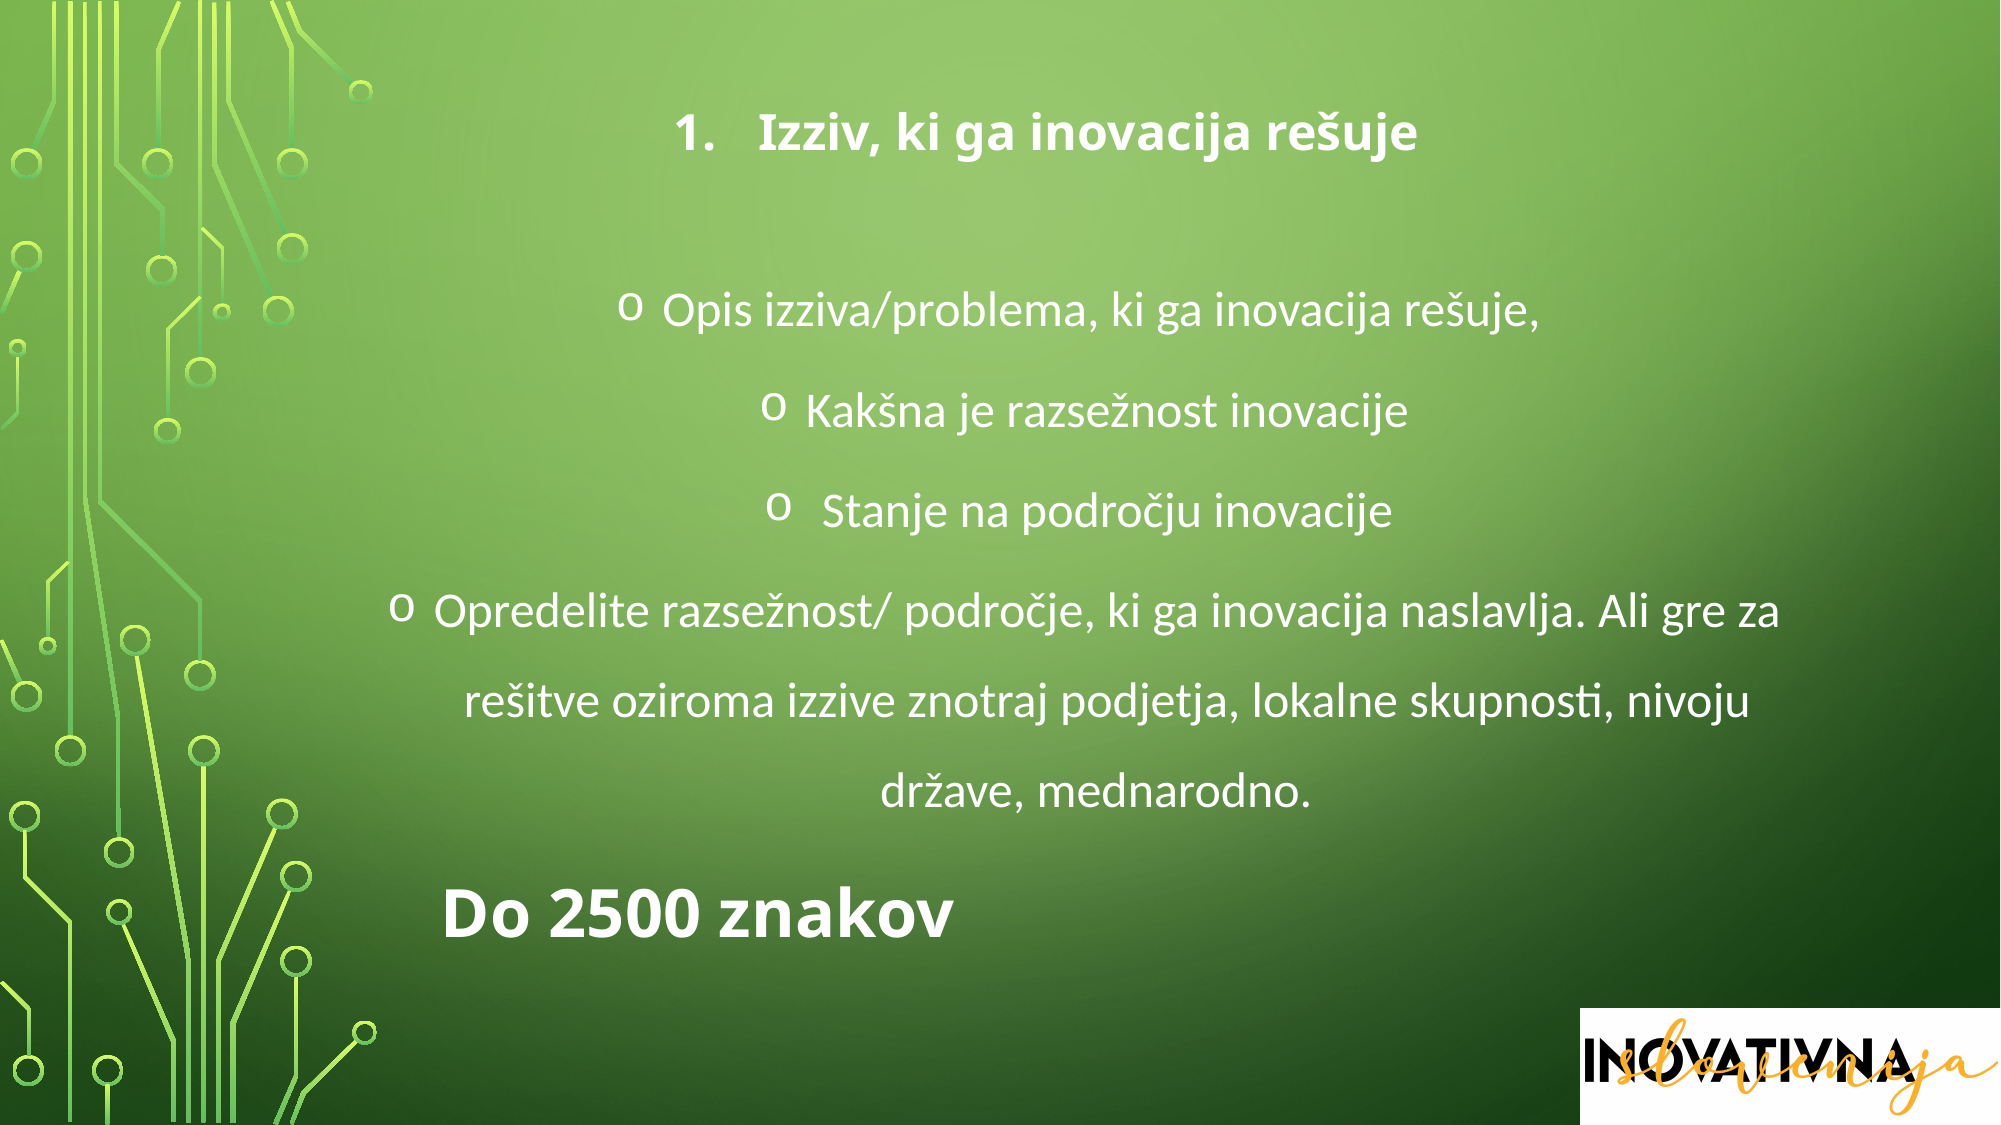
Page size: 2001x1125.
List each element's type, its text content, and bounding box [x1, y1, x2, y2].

text_box Izziv, ki ga inovacija rešuje Opis izziva/problema, ki ga inovacija rešuje, Kakšna je razsežnost inovacije Stanje na področju inovacije Opredelite razsežnost/ področje, ki ga inovacija naslavlja. Ali gre za rešitve oziroma izzive znotraj podjetja, lokalne skupnosti, nivoju države, mednarodno. [291, 100, 1802, 1069]
text_box Do 2500 znakov [197, 863, 1198, 959]
picture [1579, 1007, 2001, 1125]
